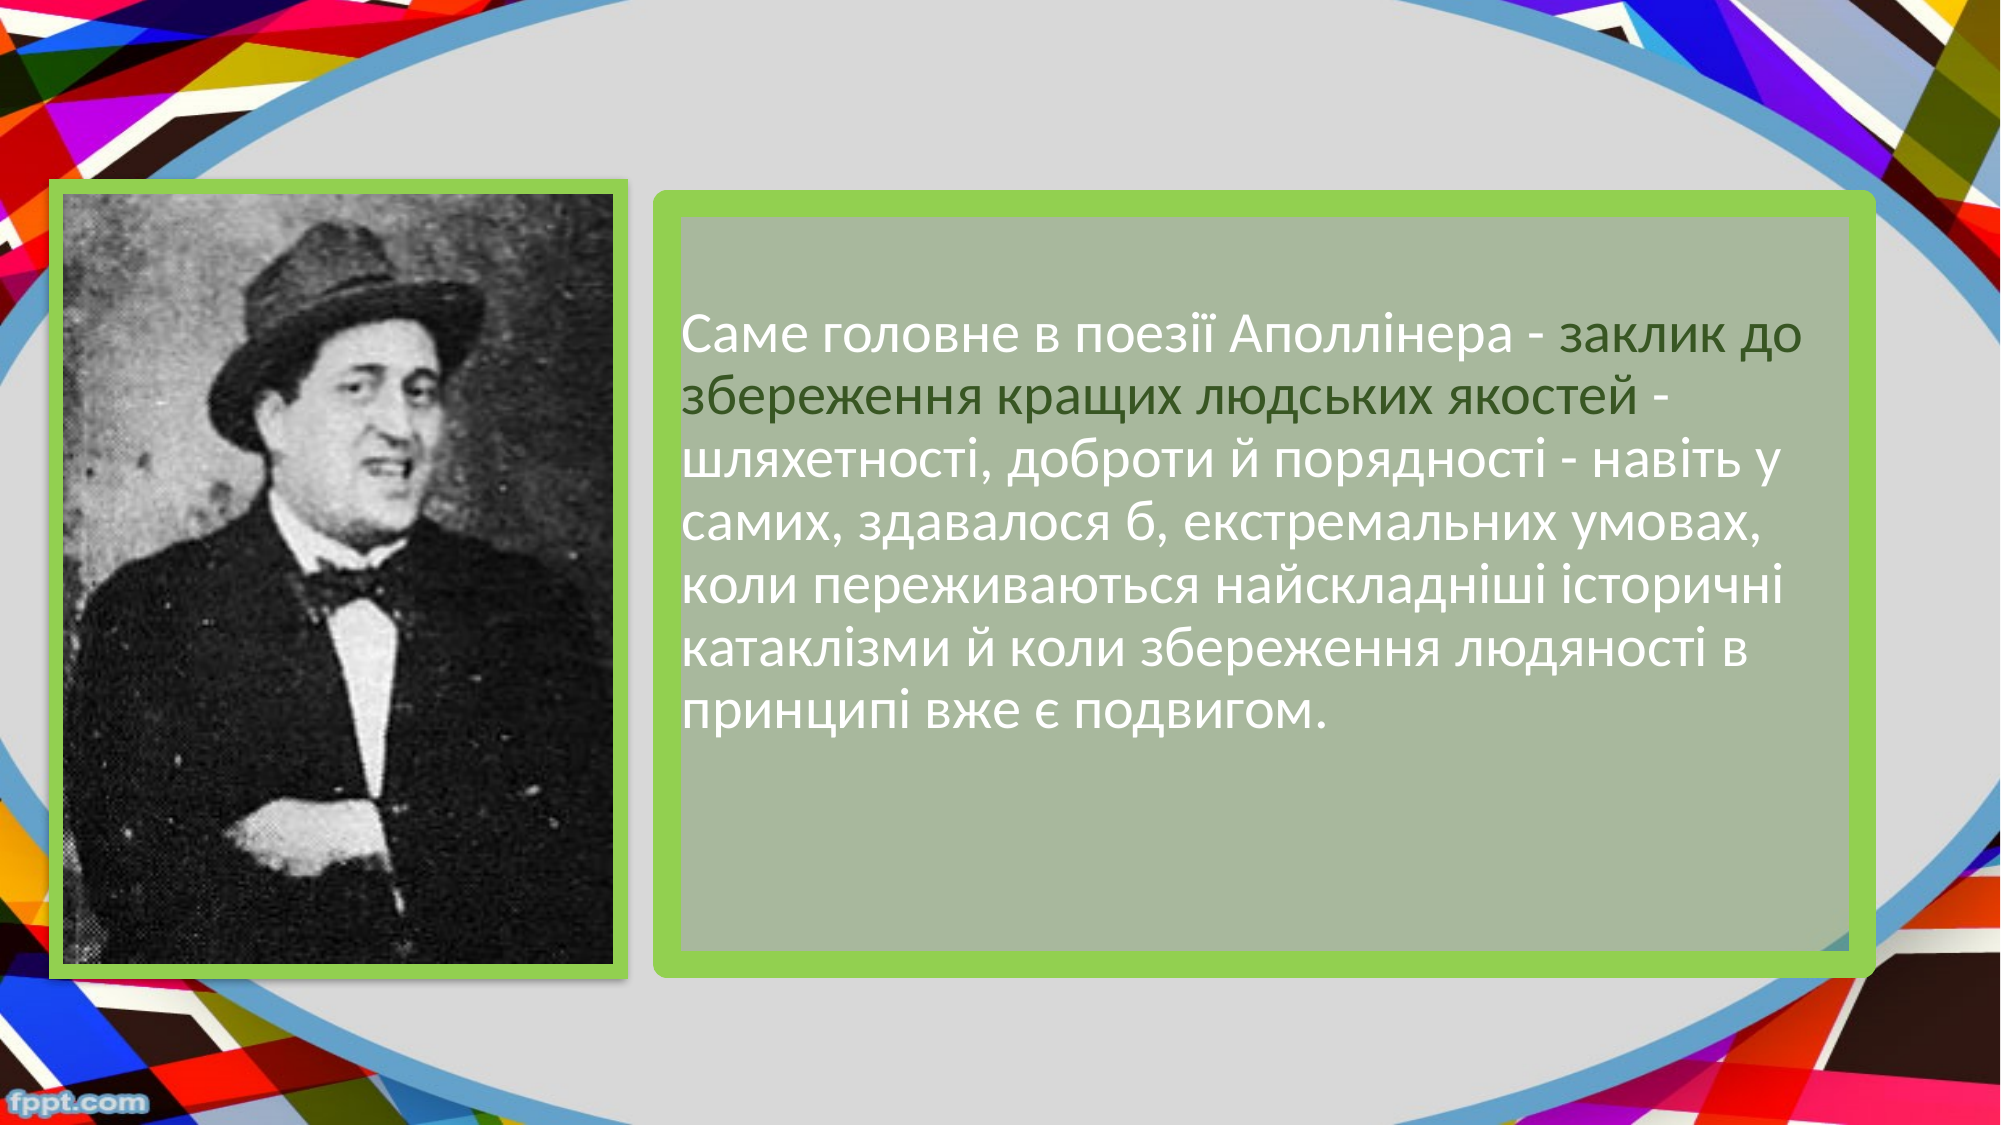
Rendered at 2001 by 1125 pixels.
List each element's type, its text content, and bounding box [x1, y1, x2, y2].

picture [0, 0, 2001, 1125]
list Саме головне в поезії Аполлінера - заклик до збереження кращих людських якостей - шляхетності, доброти й порядності - навіть у самих, здавалося б, екстремальних умовах, коли переживаються найскладніші історичні катаклізми й коли збереження людяності в принципі вже є подвигом. [666, 203, 1863, 965]
